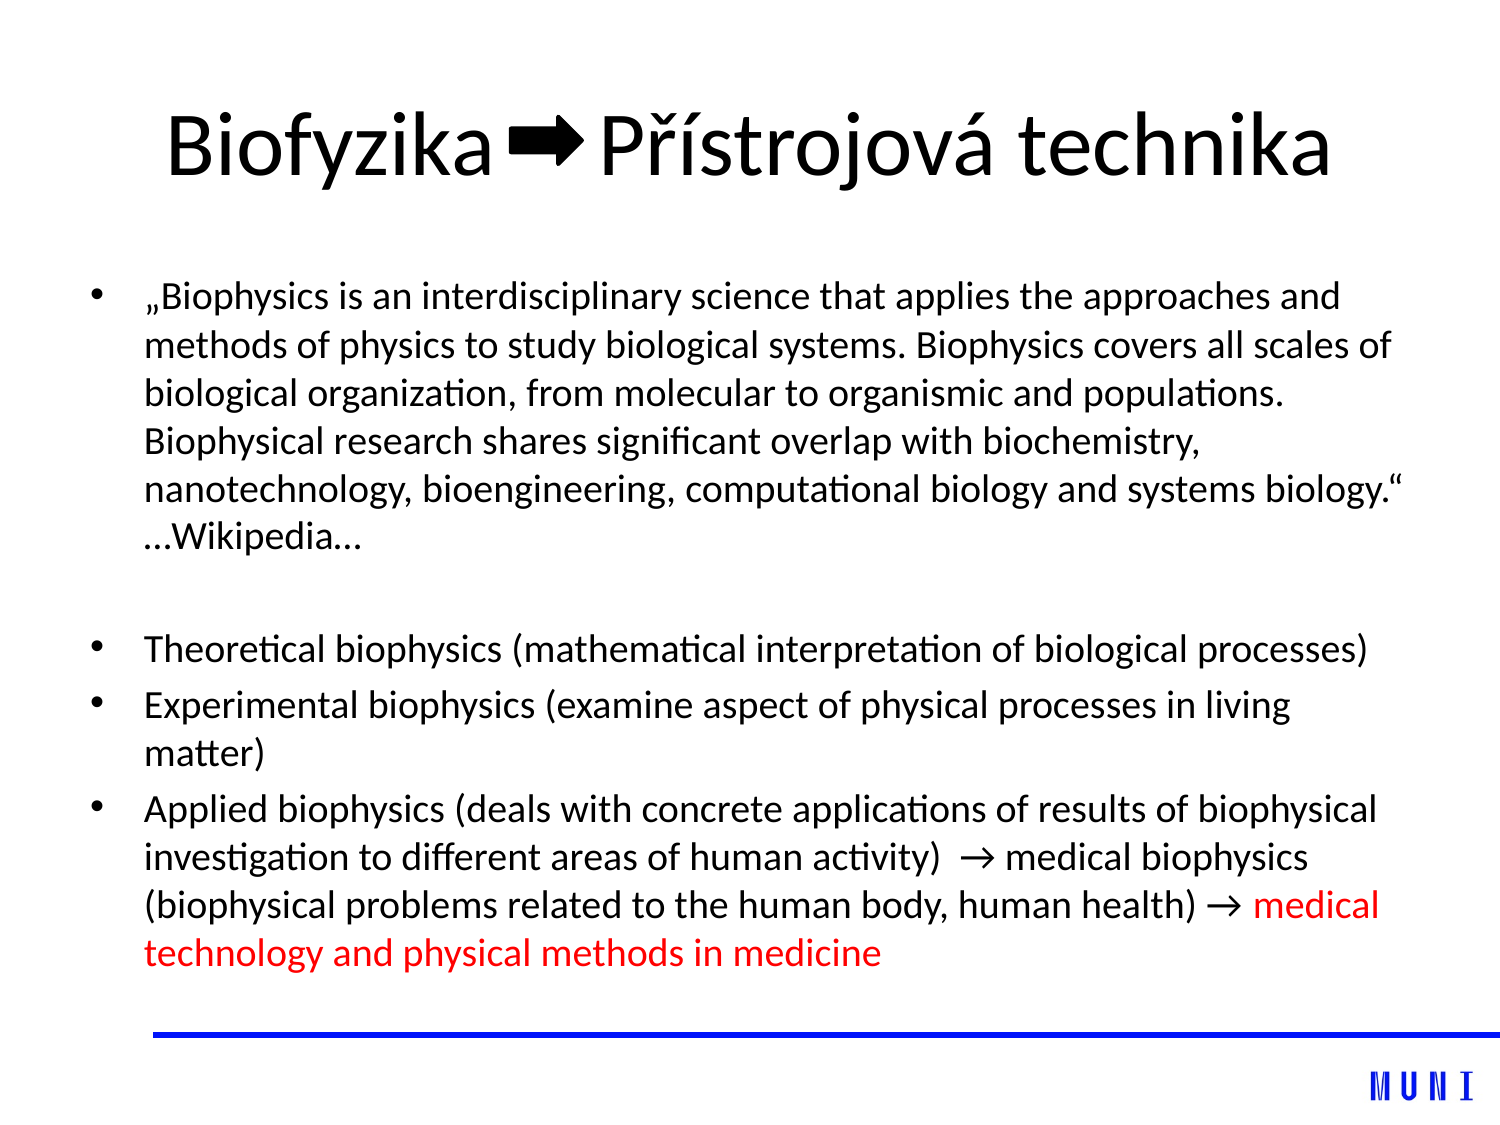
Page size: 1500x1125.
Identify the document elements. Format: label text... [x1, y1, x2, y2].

text_box [508, 114, 584, 166]
title Biofyzika Přístrojová technika [75, 45, 1425, 233]
picture [1350, 1048, 1492, 1125]
list „Biophysics is an interdisciplinary science that applies the approaches and methods of physics to study biological systems. Biophysics covers all scales of biological organization, from molecular to organismic and populations. Biophysical research shares significant overlap with biochemistry, nanotechnology, bioengineering, computational biology and systems biology.“ …Wikipedia… Theoretical biophysics (mathematical interpretation of biological processes) Experimental biophysics (examine aspect of physical processes in living matter) Applied biophysics (deals with concrete applications of results of biophysical investigation to different areas of human activity) → medical biophysics (biophysical problems related to the human body, human health) → medical technology and physical methods in medicine [75, 262, 1425, 1005]
